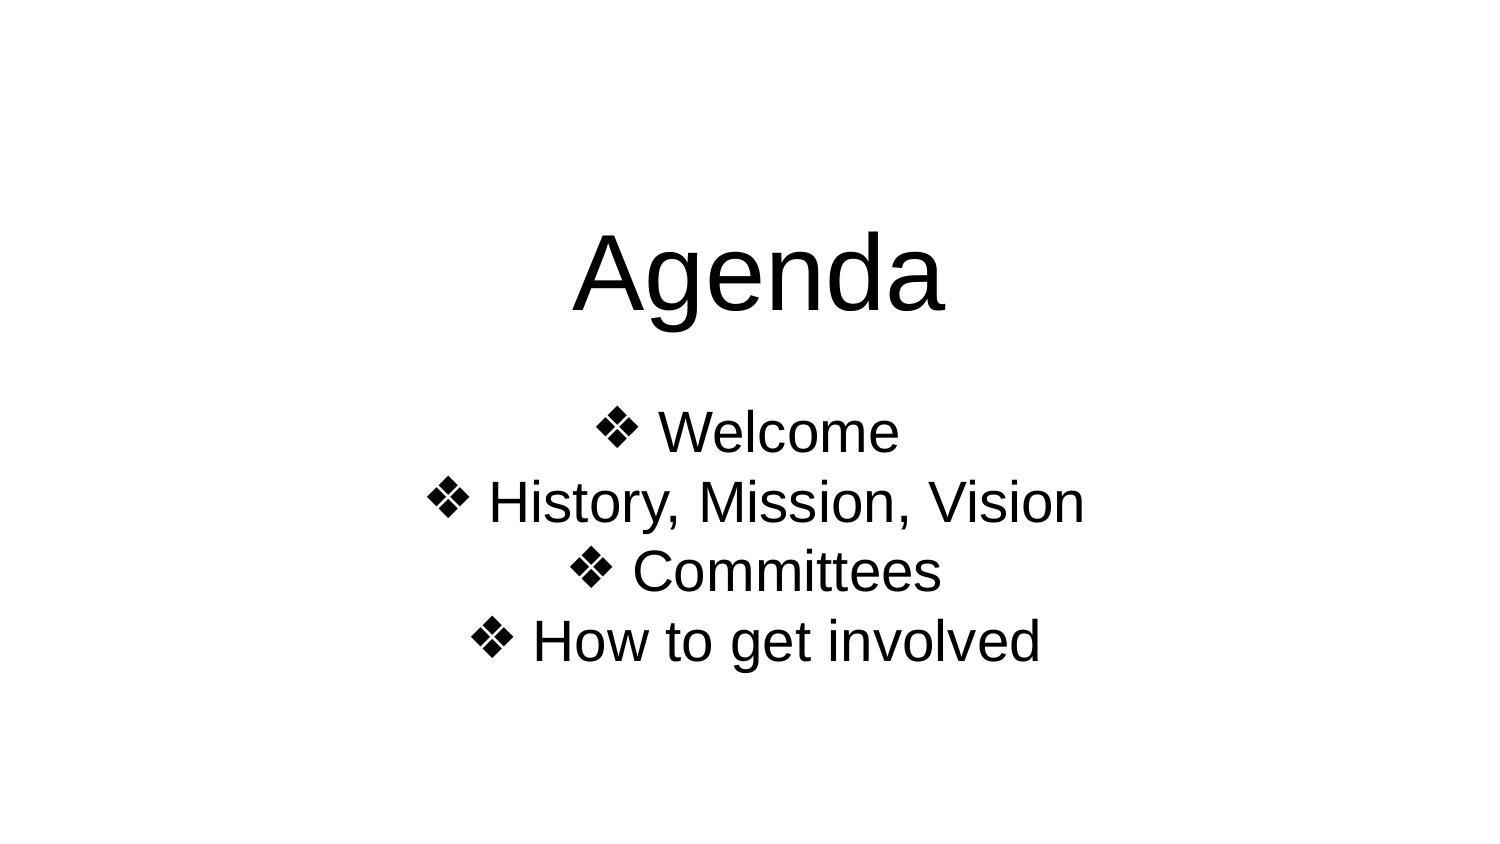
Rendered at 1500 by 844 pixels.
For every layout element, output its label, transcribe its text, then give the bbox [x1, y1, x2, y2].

title Agenda [128, 220, 1390, 348]
subtitle Welcome History, Mission, Vision Committees How to get involved [119, 378, 1381, 806]
